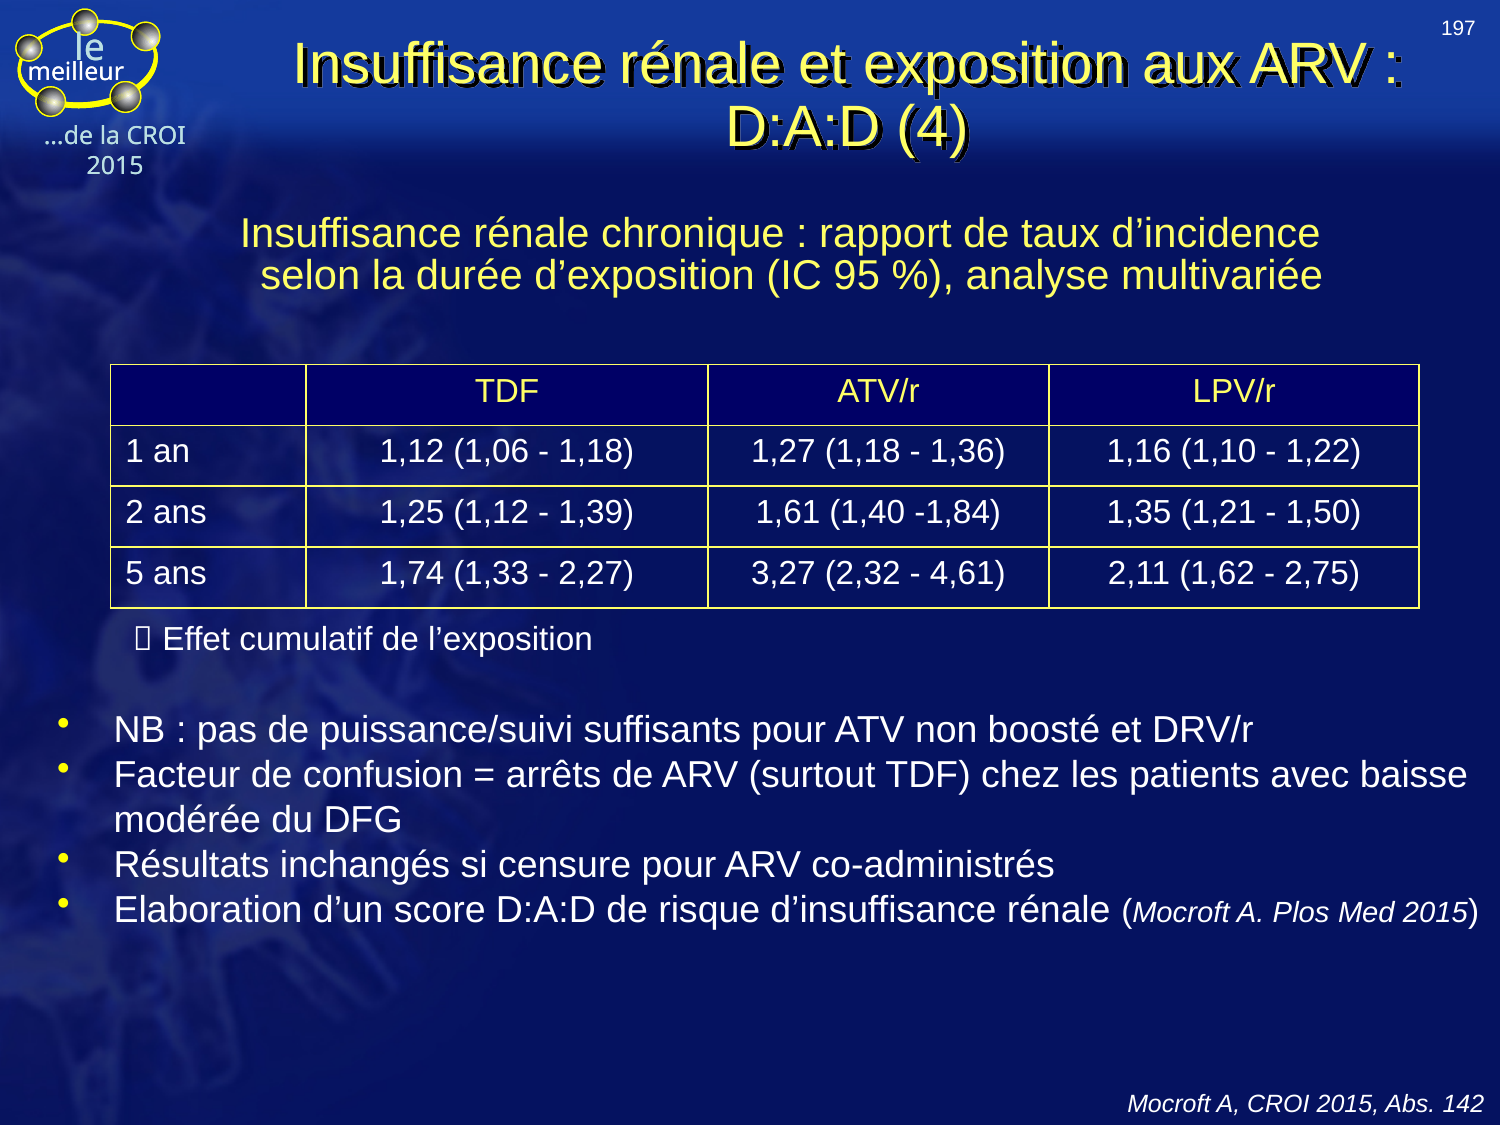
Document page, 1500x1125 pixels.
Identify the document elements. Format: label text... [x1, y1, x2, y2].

text_box Insuffisance rénale chronique : rapport de taux d’incidence selon la durée d’exposition (IC 95 %), analyse multivariée [237, 214, 1347, 298]
table_header [111, 365, 305, 425]
table_cell 1,27 (1,18 - 1,36) [709, 426, 1048, 485]
list NB : pas de puissance/suivi suffisants pour ATV non boosté et DRV/r Facteur de confusion = arrêts de ARV (surtout TDF) chez les patients avec baisse modérée du DFG Résultats inchangés si censure pour ARV co-administrés Elaboration d’un score D:A:D de risque d’insuffisance rénale (Mocroft A. Plos Med 2015) [41, 697, 1500, 981]
title Insuffisance rénale et exposition aux ARV : D:A:D (4) [229, 18, 1465, 173]
table_cell 2,11 (1,62 - 2,75) [1050, 548, 1418, 607]
picture [0, 0, 1500, 1125]
text_box  Effet cumulatif de l’exposition [118, 609, 609, 665]
table_cell 1,16 (1,10 - 1,22) [1050, 426, 1418, 485]
table_cell 5 ans [111, 548, 305, 607]
table_cell 2 ans [111, 487, 305, 546]
table_cell 1,61 (1,40 -1,84) [709, 487, 1048, 546]
table_header TDF [307, 365, 707, 425]
table_cell 1,12 (1,06 - 1,18) [307, 426, 707, 485]
table_cell 1,35 (1,21 - 1,50) [1050, 487, 1418, 546]
table_cell 1,25 (1,12 - 1,39) [307, 487, 707, 546]
text_box Mocroft A, CROI 2015, Abs. 142 [1039, 1079, 1500, 1125]
table_header LPV/r [1050, 365, 1418, 425]
table_cell 1,74 (1,33 - 2,27) [307, 548, 707, 607]
table_cell 1 an [111, 426, 305, 485]
table_header ATV/r [709, 365, 1048, 425]
text_box 197 [1426, 7, 1491, 48]
table_cell 3,27 (2,32 - 4,61) [709, 548, 1048, 607]
